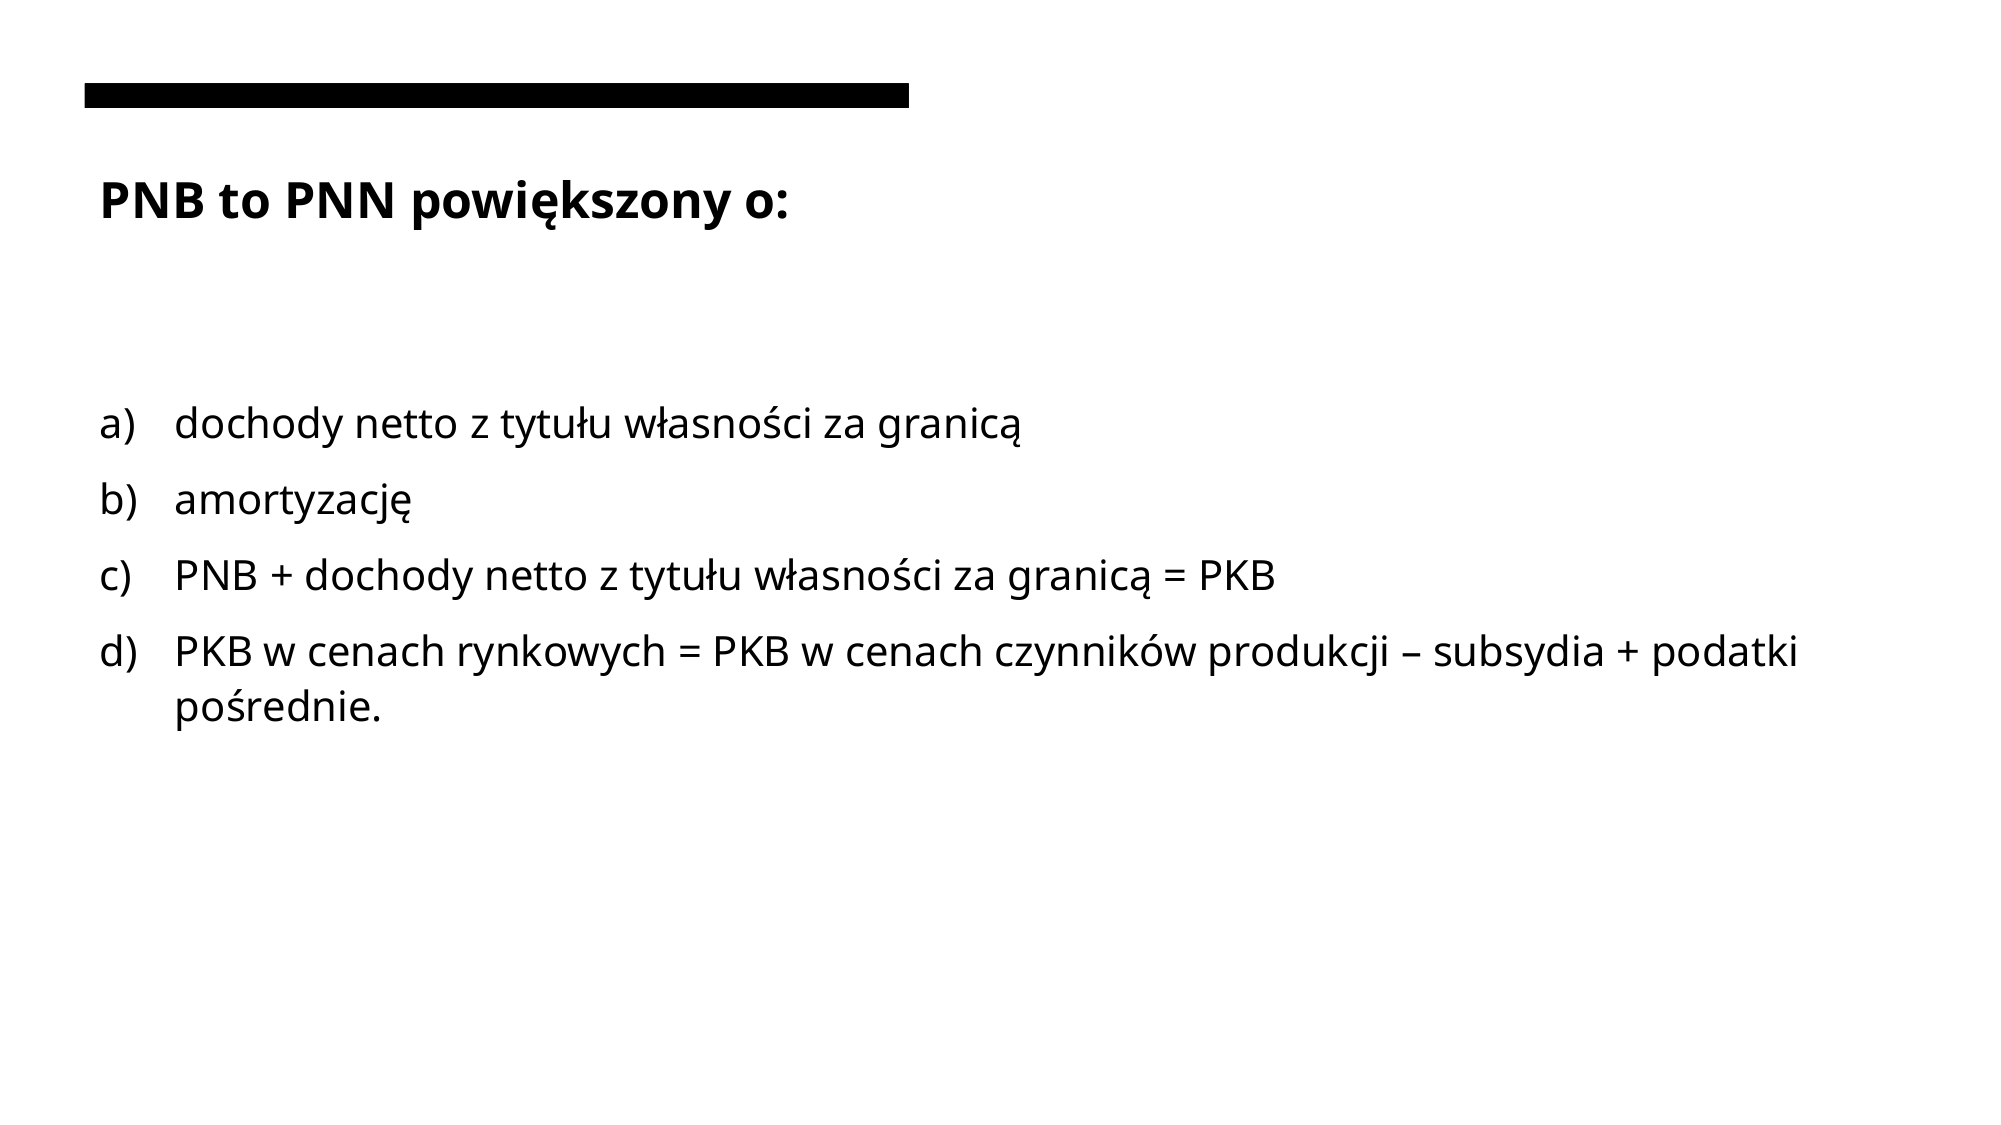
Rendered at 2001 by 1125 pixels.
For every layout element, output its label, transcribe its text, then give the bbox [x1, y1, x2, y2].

title PNB to PNN powiększony o: [84, 160, 1784, 340]
list dochody netto z tytułu własności za granicą amortyzację PNB + dochody netto z tytułu własności za granicą = PKB PKB w cenach rynkowych = PKB w cenach czynników produkcji – subsydia + podatki pośrednie. [84, 384, 1917, 958]
